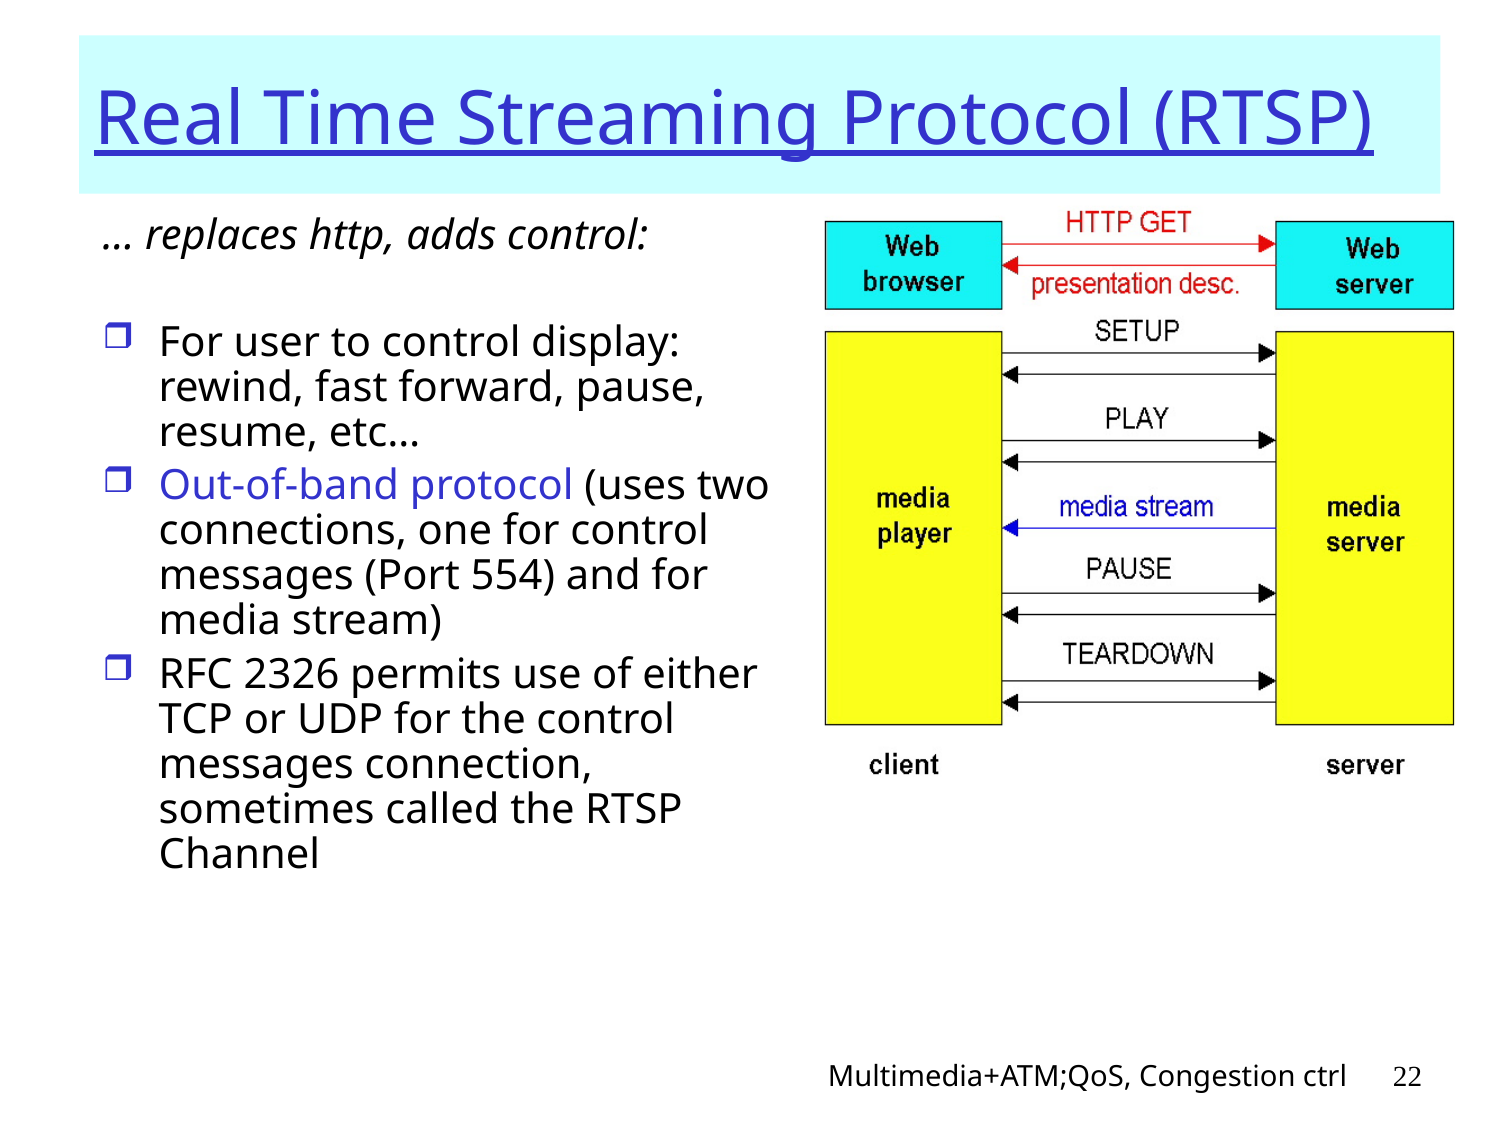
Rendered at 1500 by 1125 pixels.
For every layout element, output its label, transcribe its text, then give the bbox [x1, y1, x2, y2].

title Real Time Streaming Protocol (RTSP) [78, 35, 1441, 194]
list … replaces http, adds control: For user to control display: rewind, fast forward, pause, resume, etc… Out-of-band protocol (uses two connections, one for control messages (Port 554) and for media stream) RFC 2326 permits use of either TCP or UDP for the control messages connection, sometimes called the RTSP Channel [87, 206, 730, 677]
picture [735, 196, 1500, 794]
footer Multimedia+ATM;QoS, Congestion ctrl [708, 1049, 1362, 1125]
slide_number 22 [1362, 1049, 1438, 1125]
